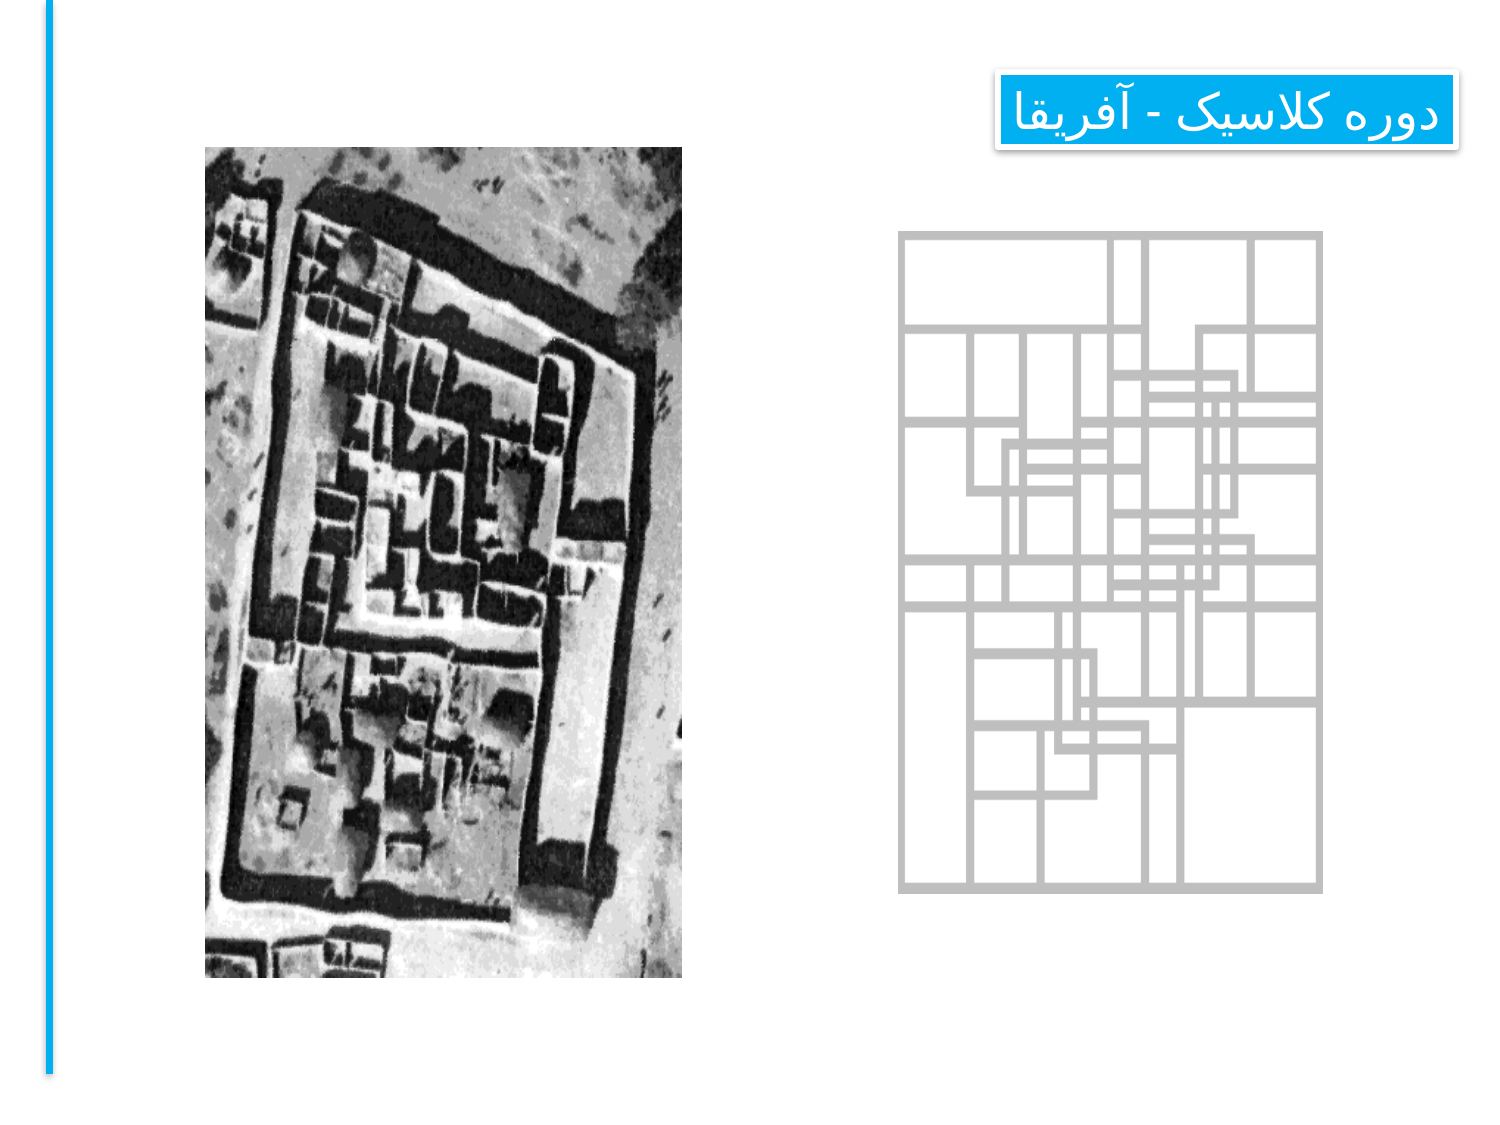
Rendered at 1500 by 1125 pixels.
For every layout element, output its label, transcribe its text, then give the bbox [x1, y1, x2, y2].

text_box دوره کلاسیک - آفریقا [995, 69, 1459, 150]
picture [205, 147, 682, 978]
picture [897, 231, 1323, 895]
